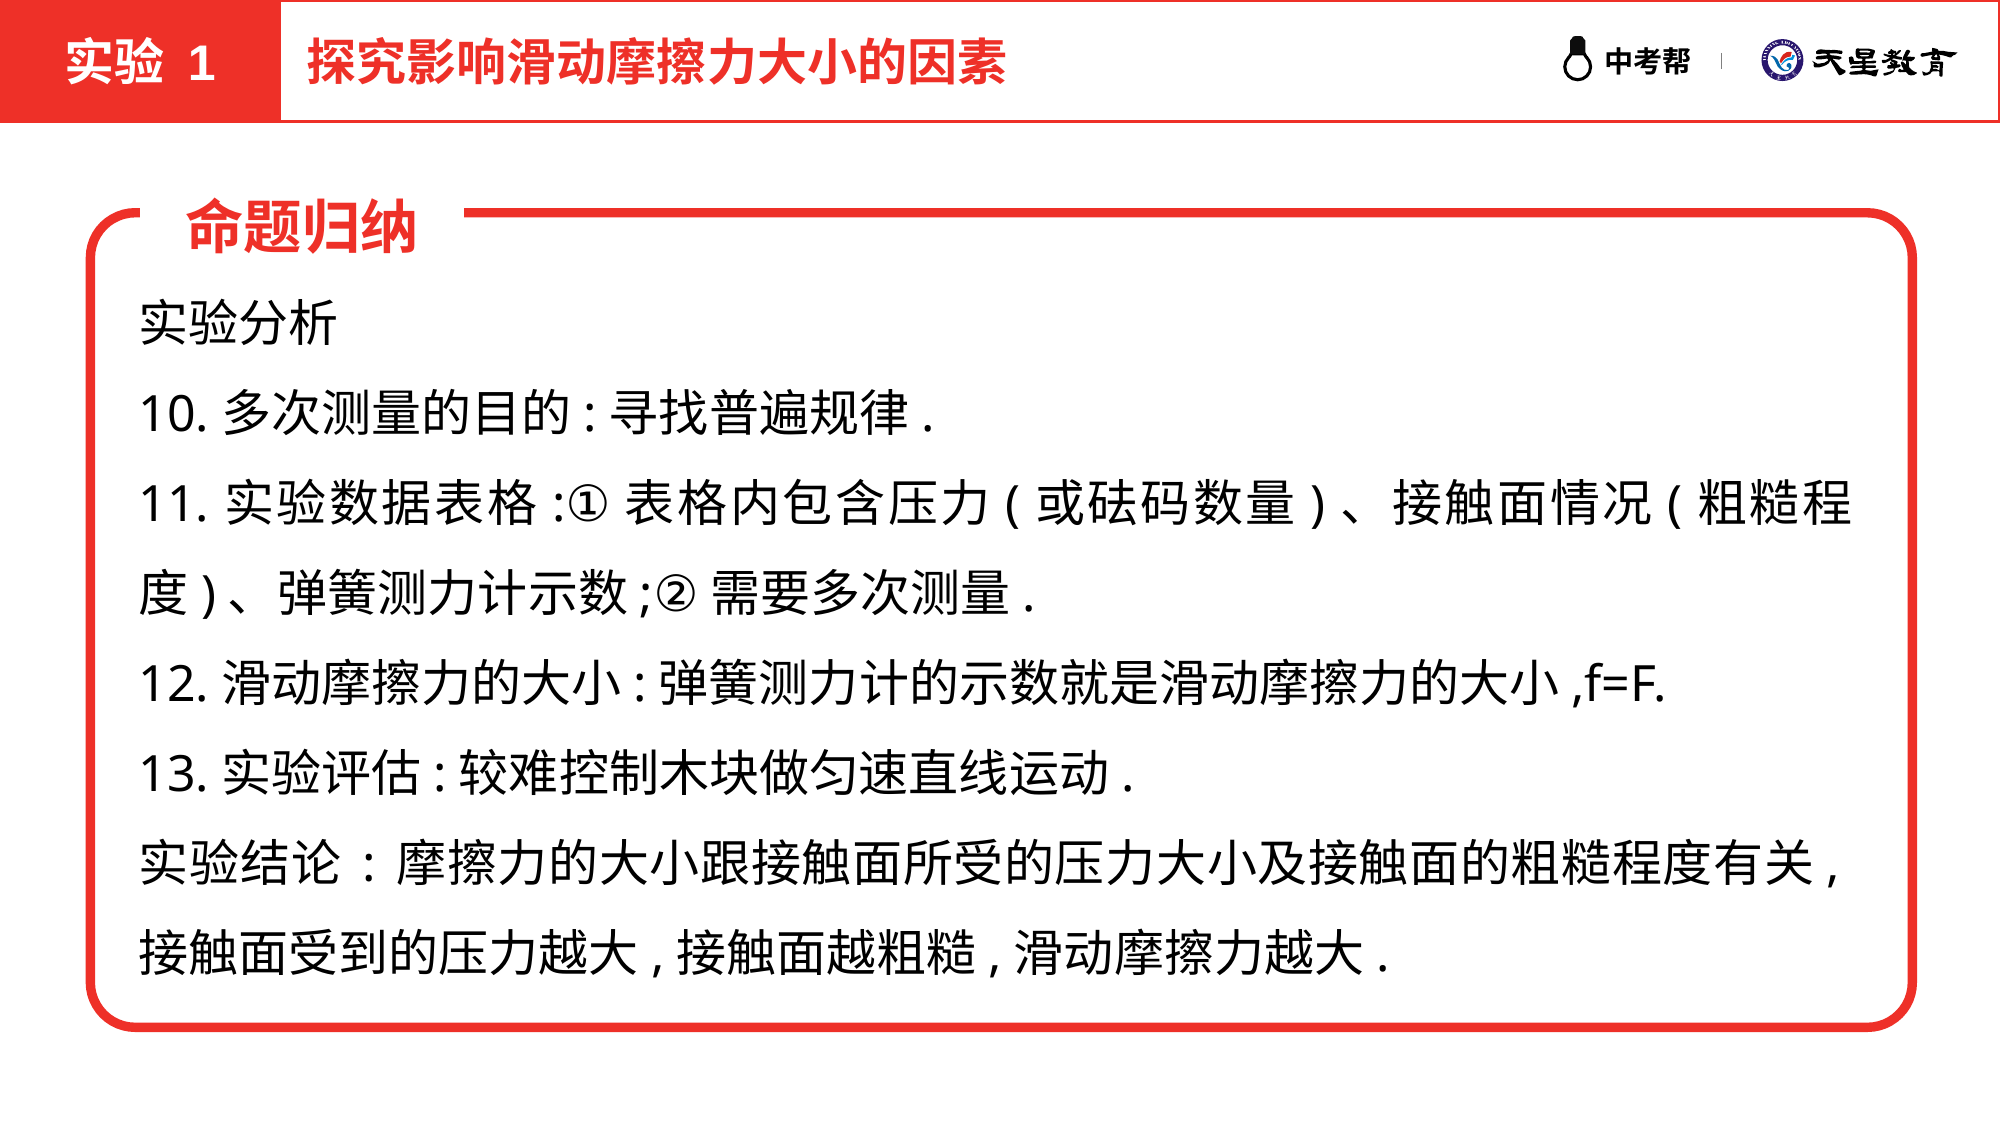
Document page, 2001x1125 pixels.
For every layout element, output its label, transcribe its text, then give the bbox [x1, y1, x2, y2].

text_box 命题归纳 [140, 148, 464, 268]
text_box 探究影响滑动摩擦力大小的因素 [276, 0, 2000, 123]
text_box 实验 1 [1, 0, 280, 122]
text_box [89, 211, 1914, 1029]
